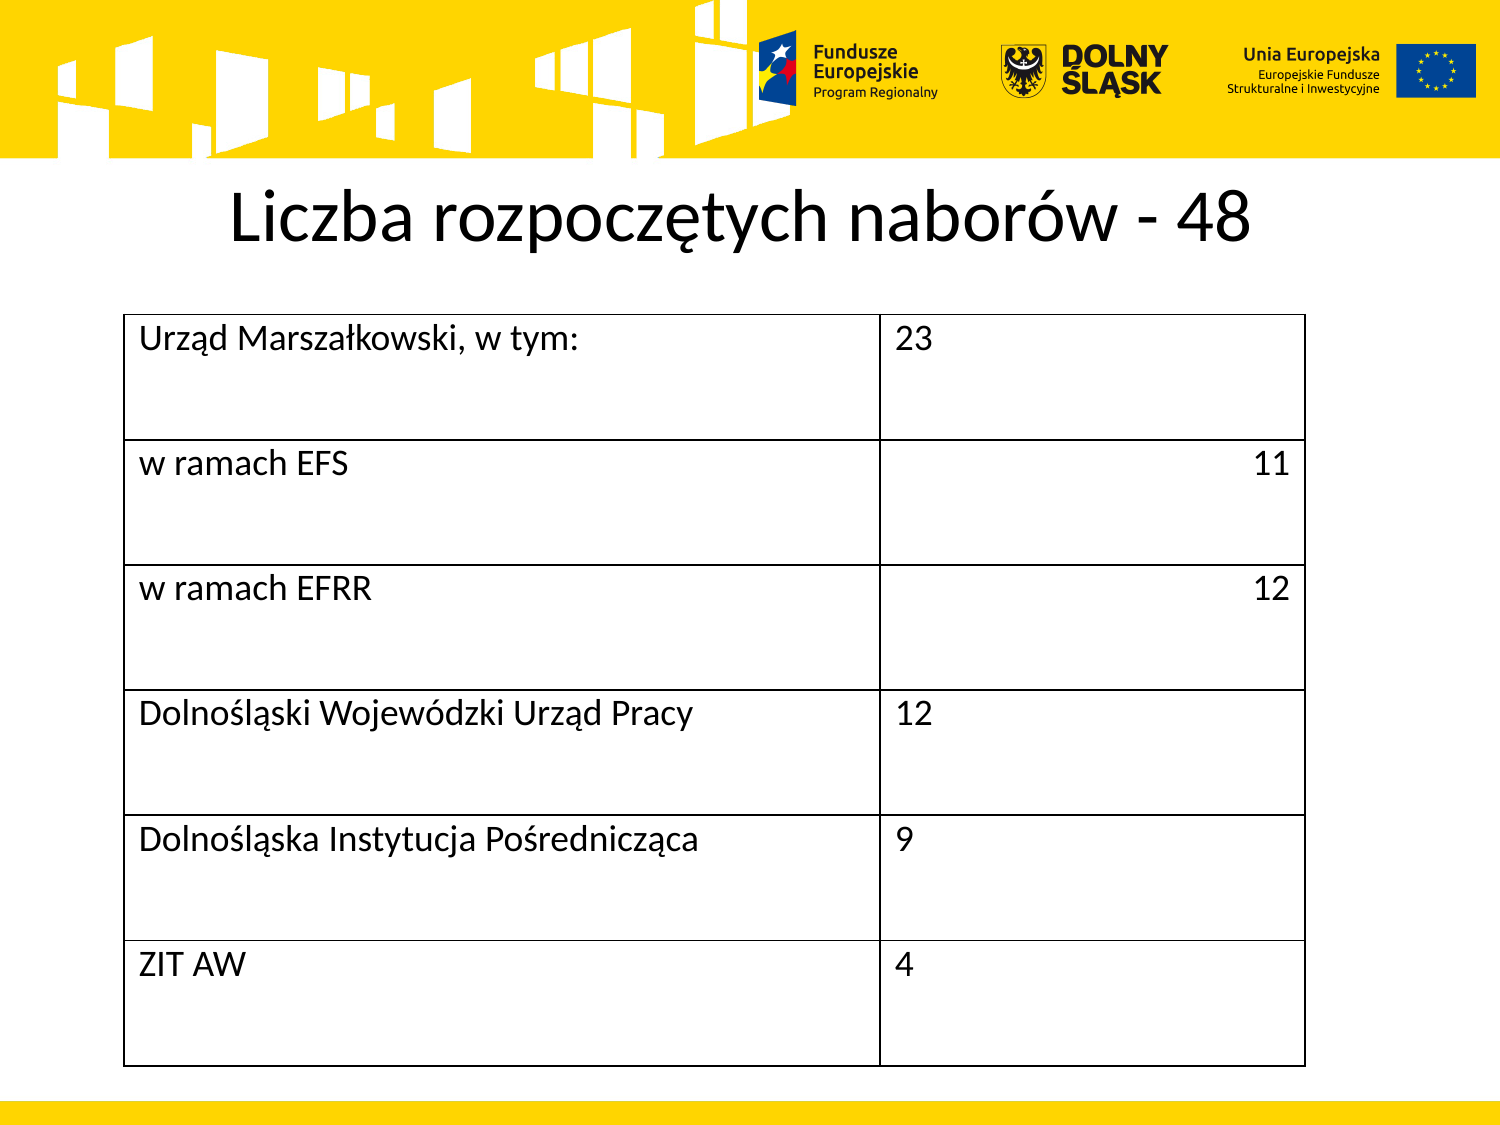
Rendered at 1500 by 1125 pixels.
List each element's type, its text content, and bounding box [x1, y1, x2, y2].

table_cell ZIT AW [125, 941, 879, 1065]
table_cell w ramach EFS [125, 441, 879, 564]
table_cell 12 [881, 691, 1304, 814]
table_cell 11 [881, 441, 1304, 564]
table_cell Dolnośląski Wojewódzki Urząd Pracy [125, 691, 879, 814]
picture [0, 0, 1500, 159]
text_box Liczba rozpoczętych naborów - 48 [0, 159, 1500, 1125]
table_cell w ramach EFRR [125, 566, 879, 689]
table_cell 4 [881, 941, 1304, 1065]
table_cell 9 [881, 816, 1304, 940]
table_cell Dolnośląska Instytucja Pośrednicząca [125, 816, 879, 940]
table_header Urząd Marszałkowski, w tym: [125, 315, 879, 439]
table_header 23 [881, 315, 1304, 439]
table_cell 12 [881, 566, 1304, 689]
